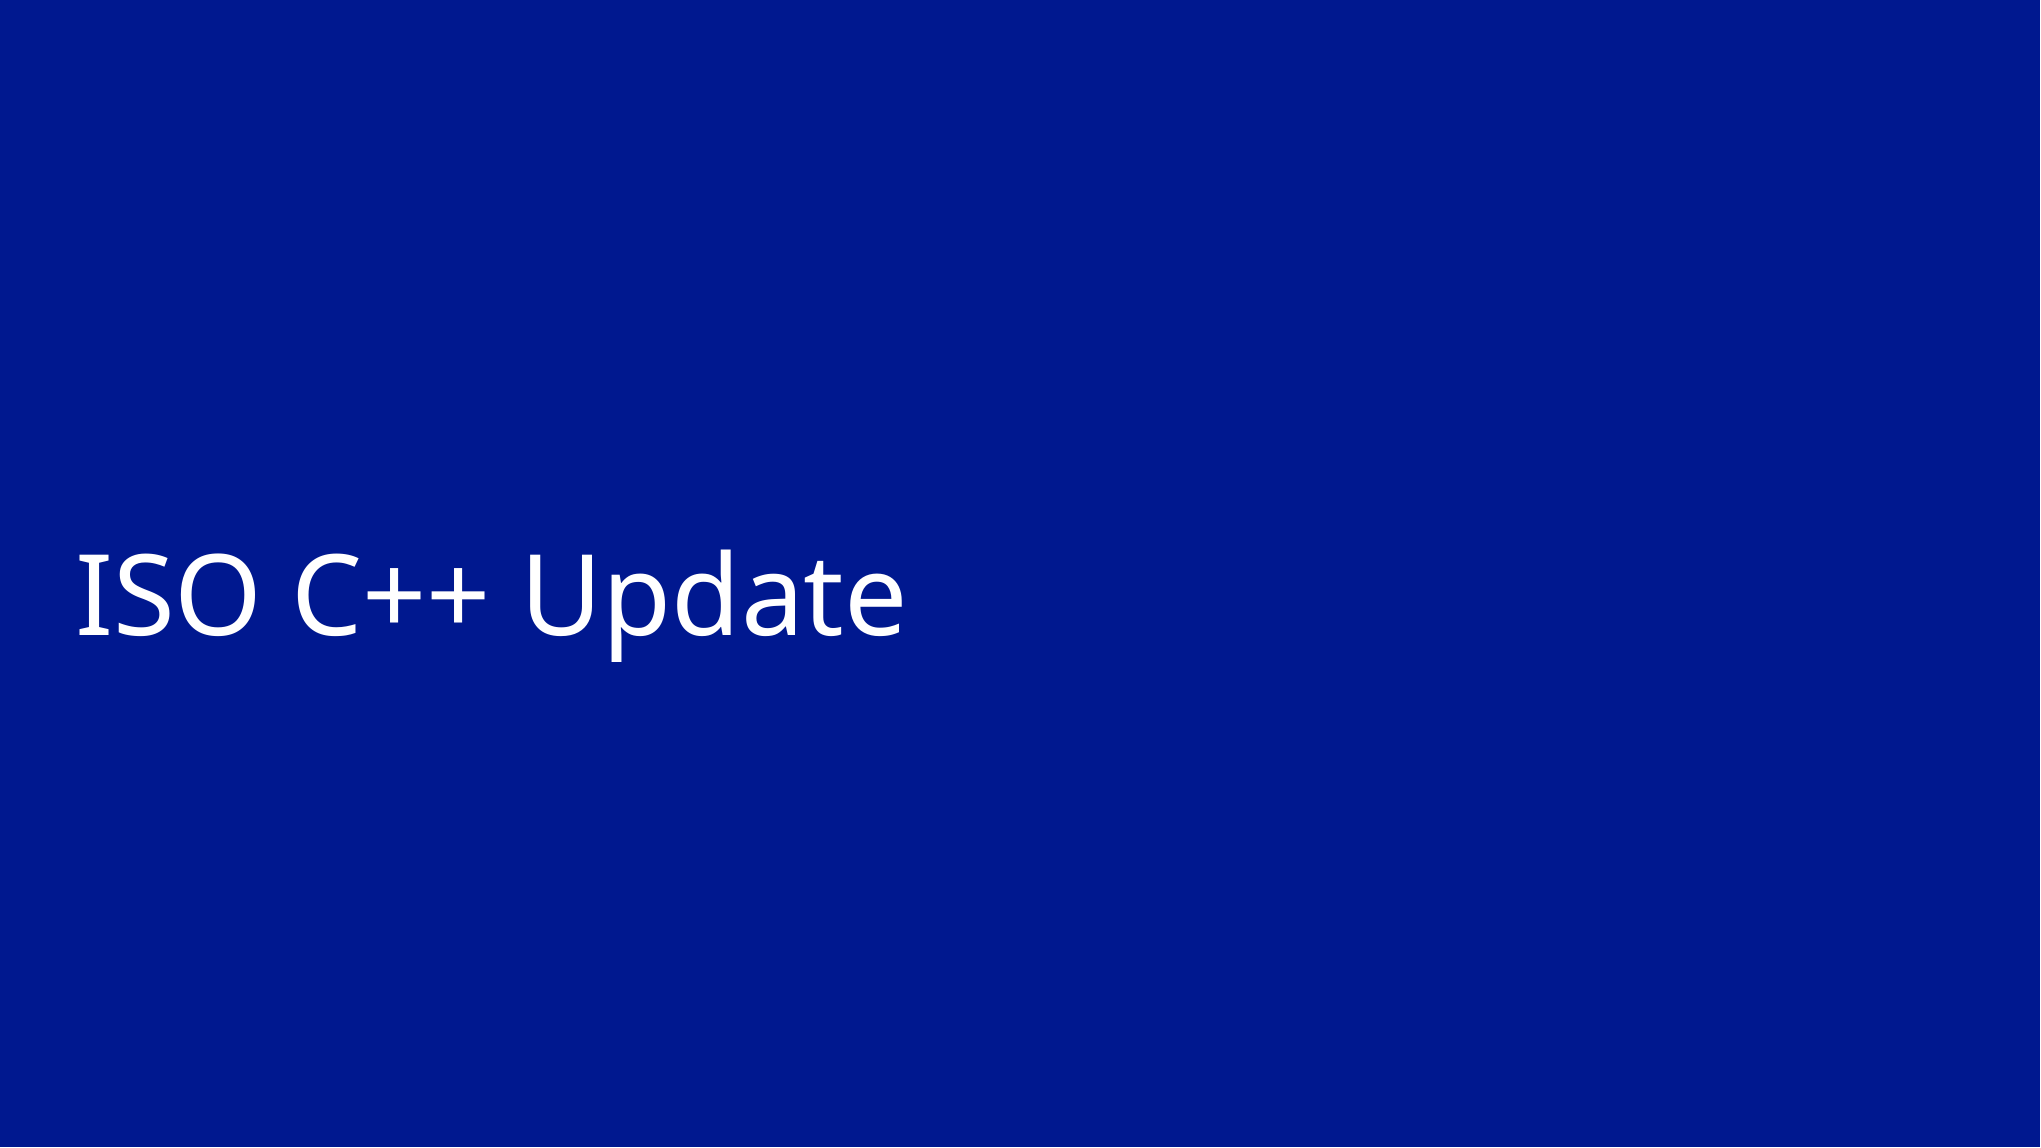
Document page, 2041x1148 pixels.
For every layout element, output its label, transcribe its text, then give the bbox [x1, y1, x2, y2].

title ISO C++ Update [45, 498, 1996, 649]
